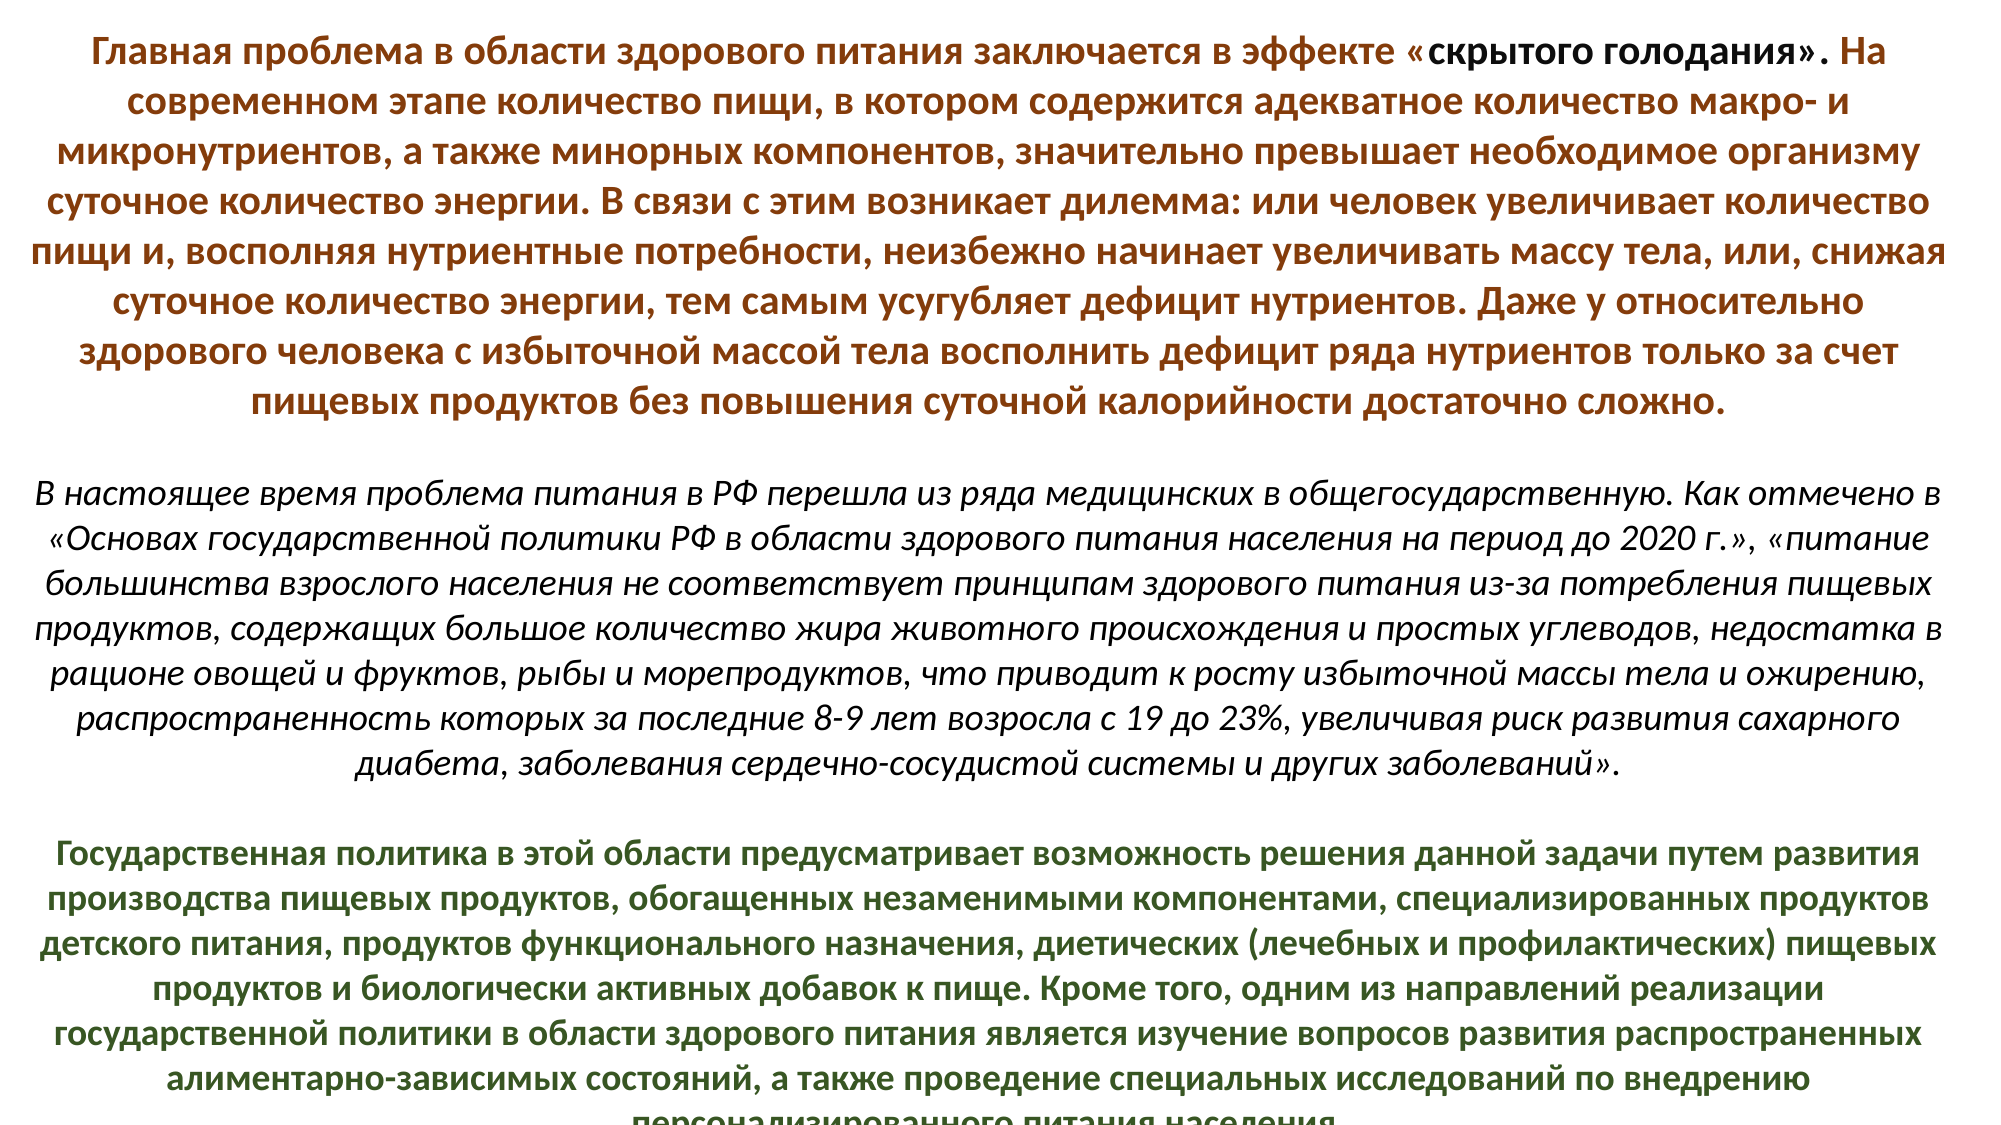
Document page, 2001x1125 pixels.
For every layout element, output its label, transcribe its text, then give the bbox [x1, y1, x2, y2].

text_box Главная проблема в области здорового питания заключается в эффекте «скрытого голодания». На современном этапе количество пищи, в котором содержится адекватное количество макро- и микронутриентов, а также минорных компонентов, значительно превышает необходимое организму суточное количество энергии. В связи с этим возникает дилемма: или человек увеличивает количество пищи и, восполняя нутриентные потребности, неизбежно начинает увеличивать массу тела, или, снижая суточное количество энергии, тем самым усугубляет дефицит нутриентов. Даже у относительно здорового человека с избыточной массой тела восполнить дефицит ряда нутриентов только за счет пищевых продуктов без повышения суточной калорийности достаточно сложно. В настоящее время проблема питания в РФ перешла из ряда медицинских в общегосударственную. Как отмечено в «Основах государственной политики РФ в области здорового питания населения на период до 2020 г.», «питание большинства взрослого населения не соответствует принципам здорового питания из-за потребления пищевых продуктов, содержащих большое количество жира животного происхождения и простых углеводов, недостатка в рационе овощей и фруктов, рыбы и морепродуктов, что приводит к росту избыточной массы тела и ожирению, распространенность которых за последние 8-9 лет возросла с 19 до 23%, увеличивая риск развития сахарного диабета, заболевания сердечно-сосудистой системы и других заболеваний». Государственная политика в этой области предусматривает возможность решения данной задачи путем развития производства пищевых продуктов, обогащенных незаменимыми компонентами, специализированных продуктов детского питания, продуктов функционального назначения, диетических (лечебных и профилактических) пищевых продуктов и биологически активных добавок к пище. Кроме того, одним из направлений реализации государственной политики в области здорового питания является изучение вопросов развития распространенных алиментарно-зависимых состояний, а также проведение специальных исследований по внедрению персонализированного питания населения. [0, 15, 1979, 1125]
